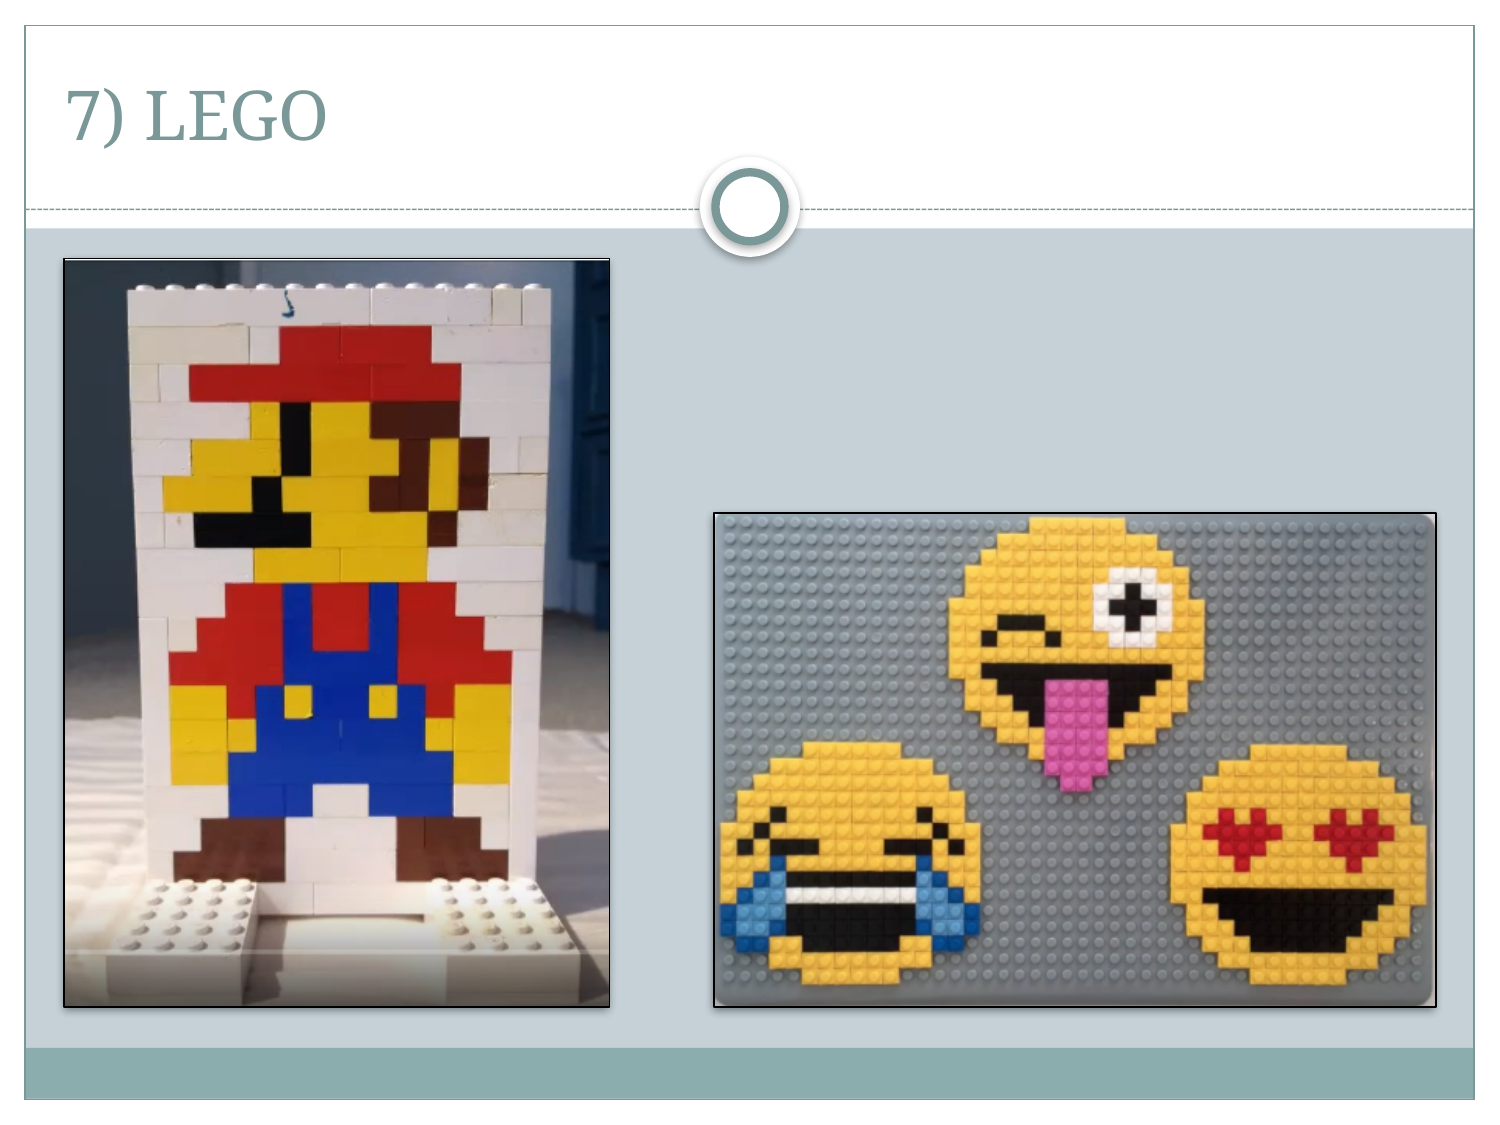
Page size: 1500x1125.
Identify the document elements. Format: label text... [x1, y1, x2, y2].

title 7) LEGO [49, 37, 1450, 162]
picture [714, 513, 1436, 1007]
picture [64, 258, 609, 1007]
